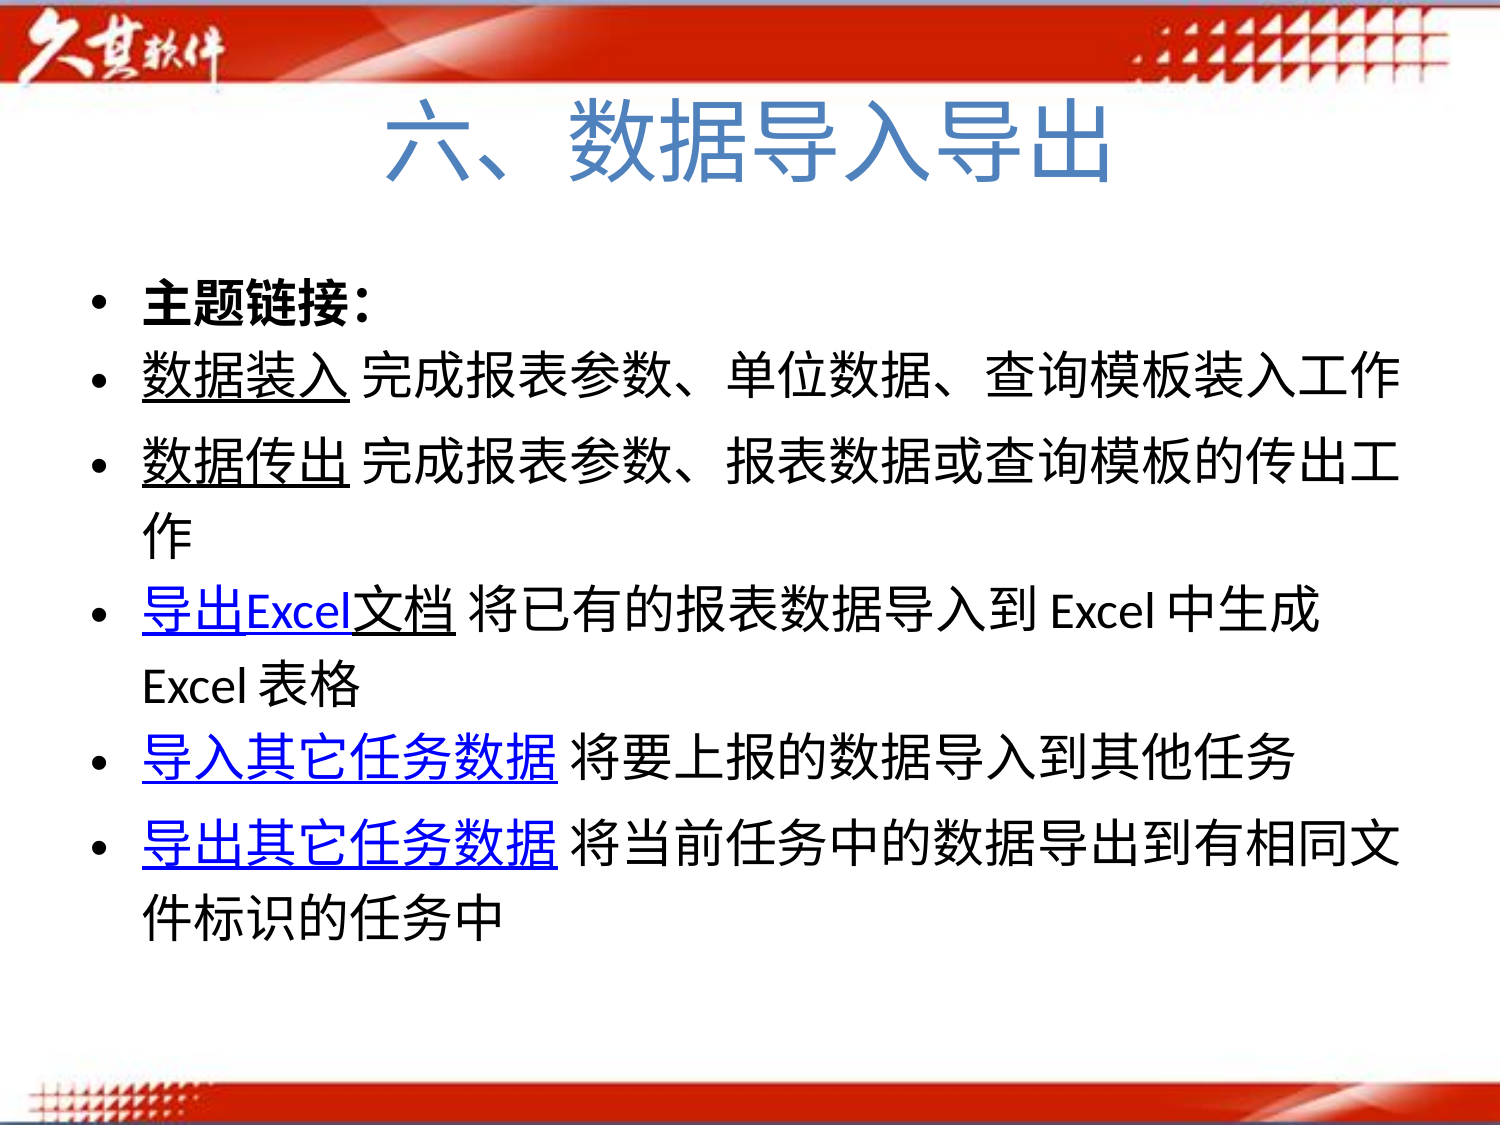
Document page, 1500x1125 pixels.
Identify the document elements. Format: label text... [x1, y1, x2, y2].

picture [0, 0, 1500, 1125]
list 主题链接： 数据装入 完成报表参数、单位数据、查询模板装入工作 数据传出 完成报表参数、报表数据或查询模板的传出工作 导出Excel文档 将已有的报表数据导入到Excel中生成Excel表格 导入其它任务数据 将要上报的数据导入到其他任务 导出其它任务数据 将当前任务中的数据导出到有相同文件标识的任务中 [75, 262, 1425, 1005]
title 六、数据导入导出 [75, 45, 1425, 233]
